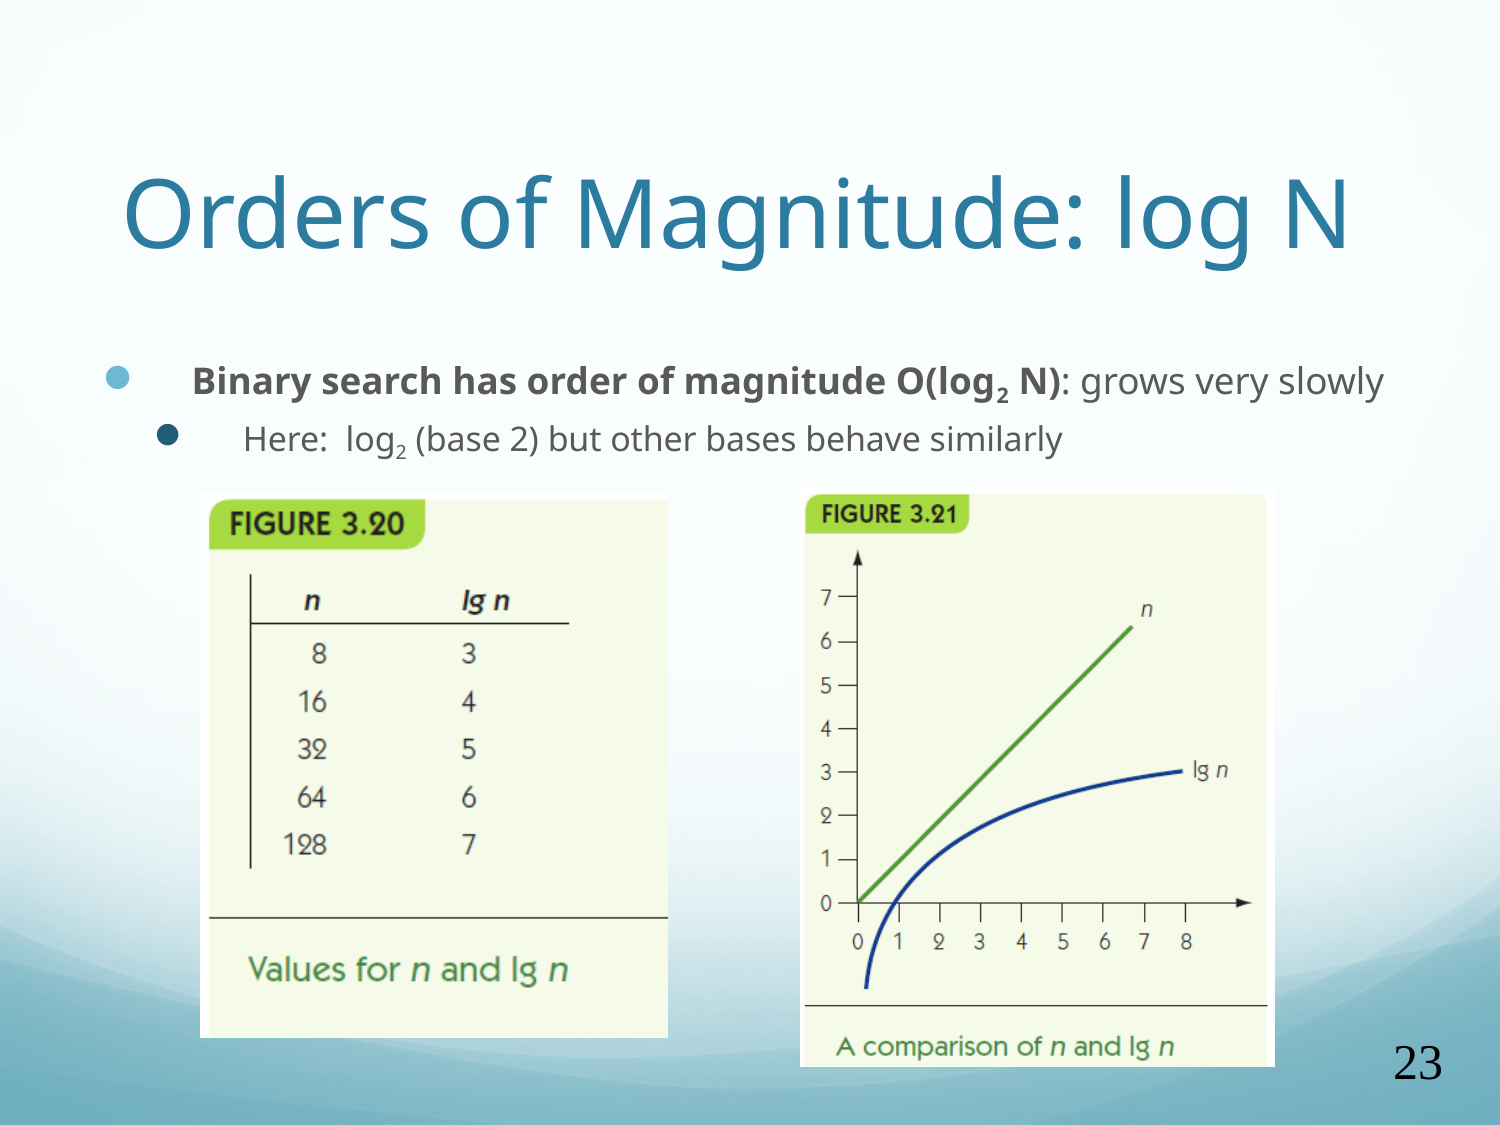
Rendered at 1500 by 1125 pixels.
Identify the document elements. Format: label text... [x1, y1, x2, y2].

picture [799, 486, 1276, 1067]
list Binary search has order of magnitude O(log2 N): grows very slowly Here: log2 (base 2) but other bases behave similarly [87, 350, 1413, 475]
slide_number 23 [1295, 1029, 1459, 1090]
title Orders of Magnitude: log N [62, 62, 1413, 275]
picture [199, 493, 668, 1038]
